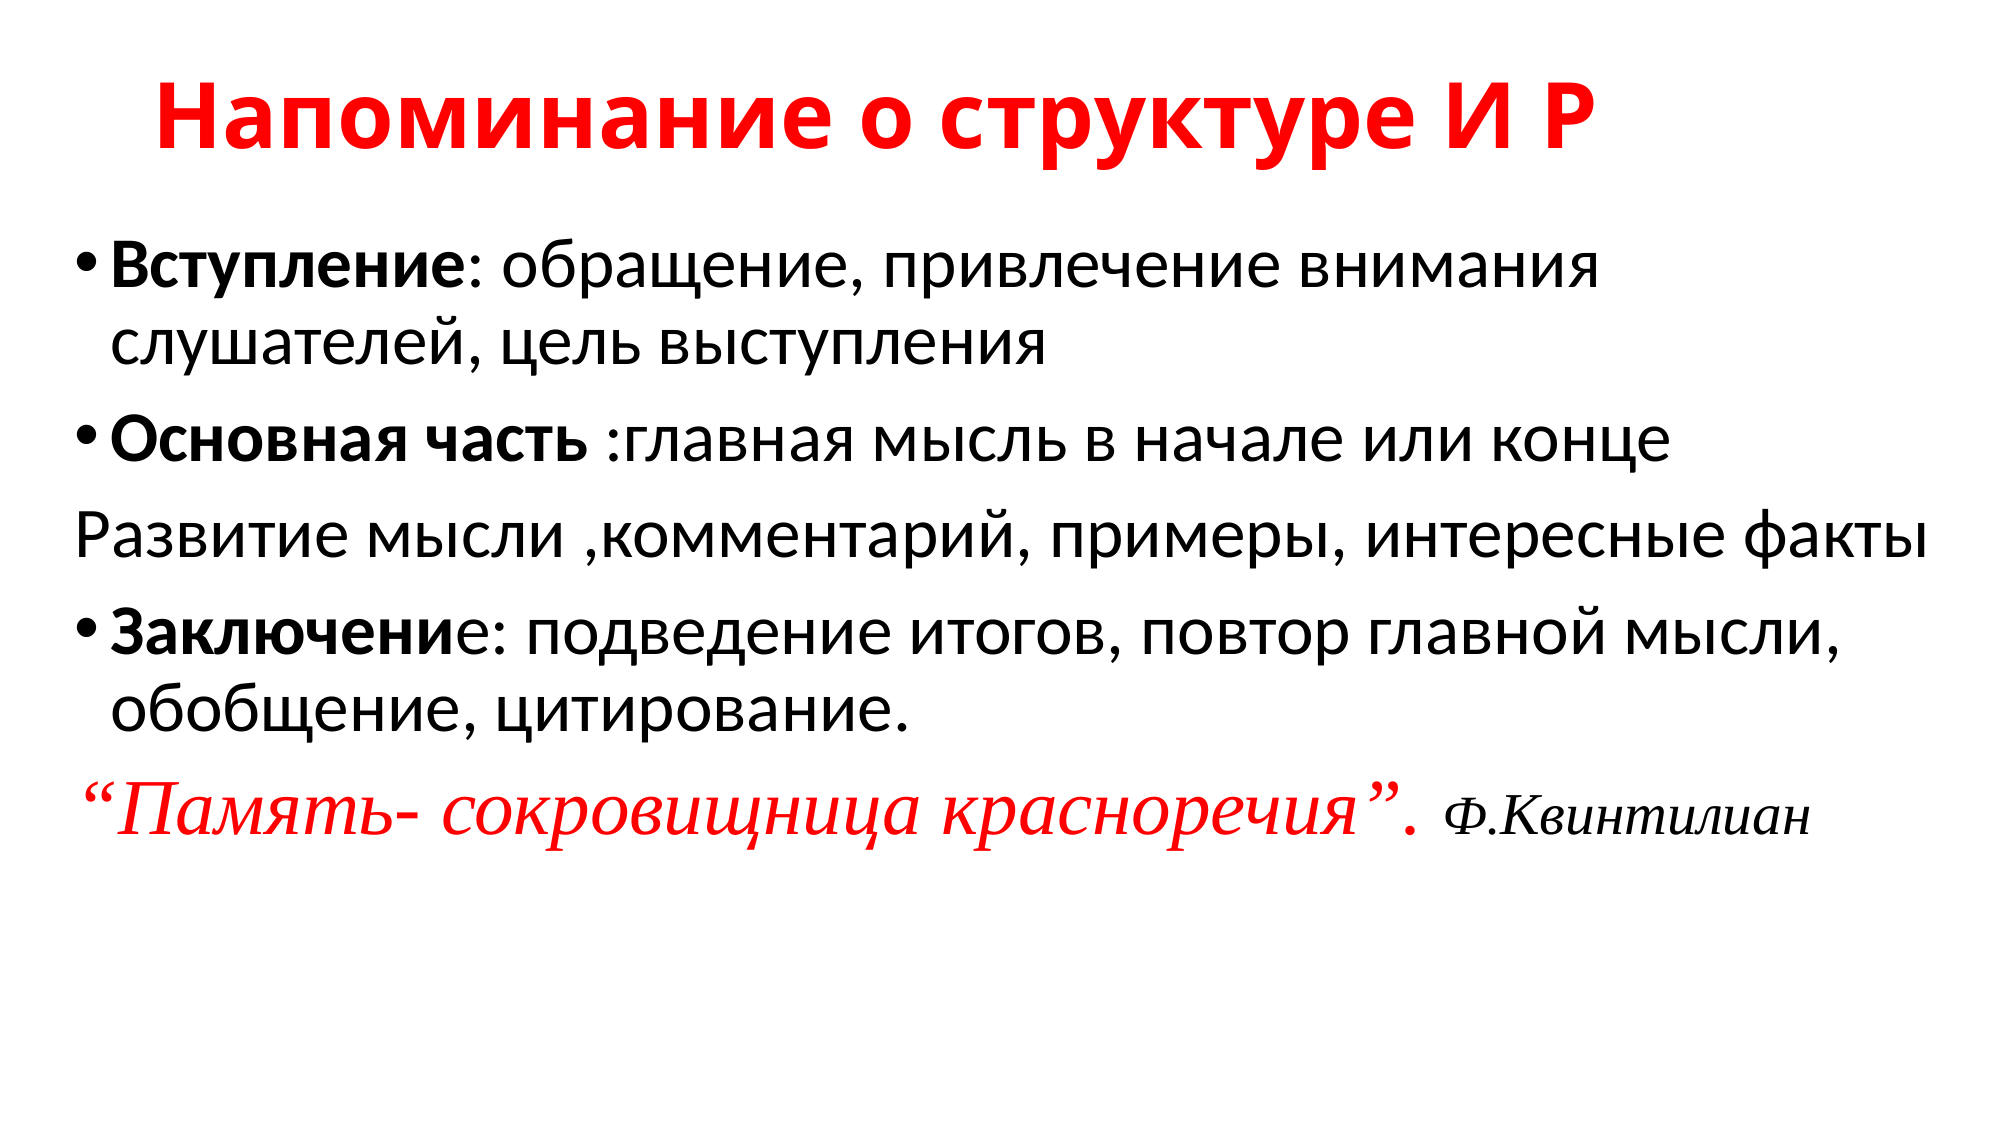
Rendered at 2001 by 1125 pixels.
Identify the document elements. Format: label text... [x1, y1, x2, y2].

title Напоминание о структуре И Р [137, 59, 1863, 179]
list Вступление: обращение, привлечение внимания слушателей, цель выступления Основная часть :главная мысль в начале или конце Развитие мысли ,комментарий, примеры, интересные факты Заключение: подведение итогов, повтор главной мысли, обобщение, цитирование. “Память- сокровищница красноречия”. Ф.Квинтилиан [59, 218, 1950, 1066]
